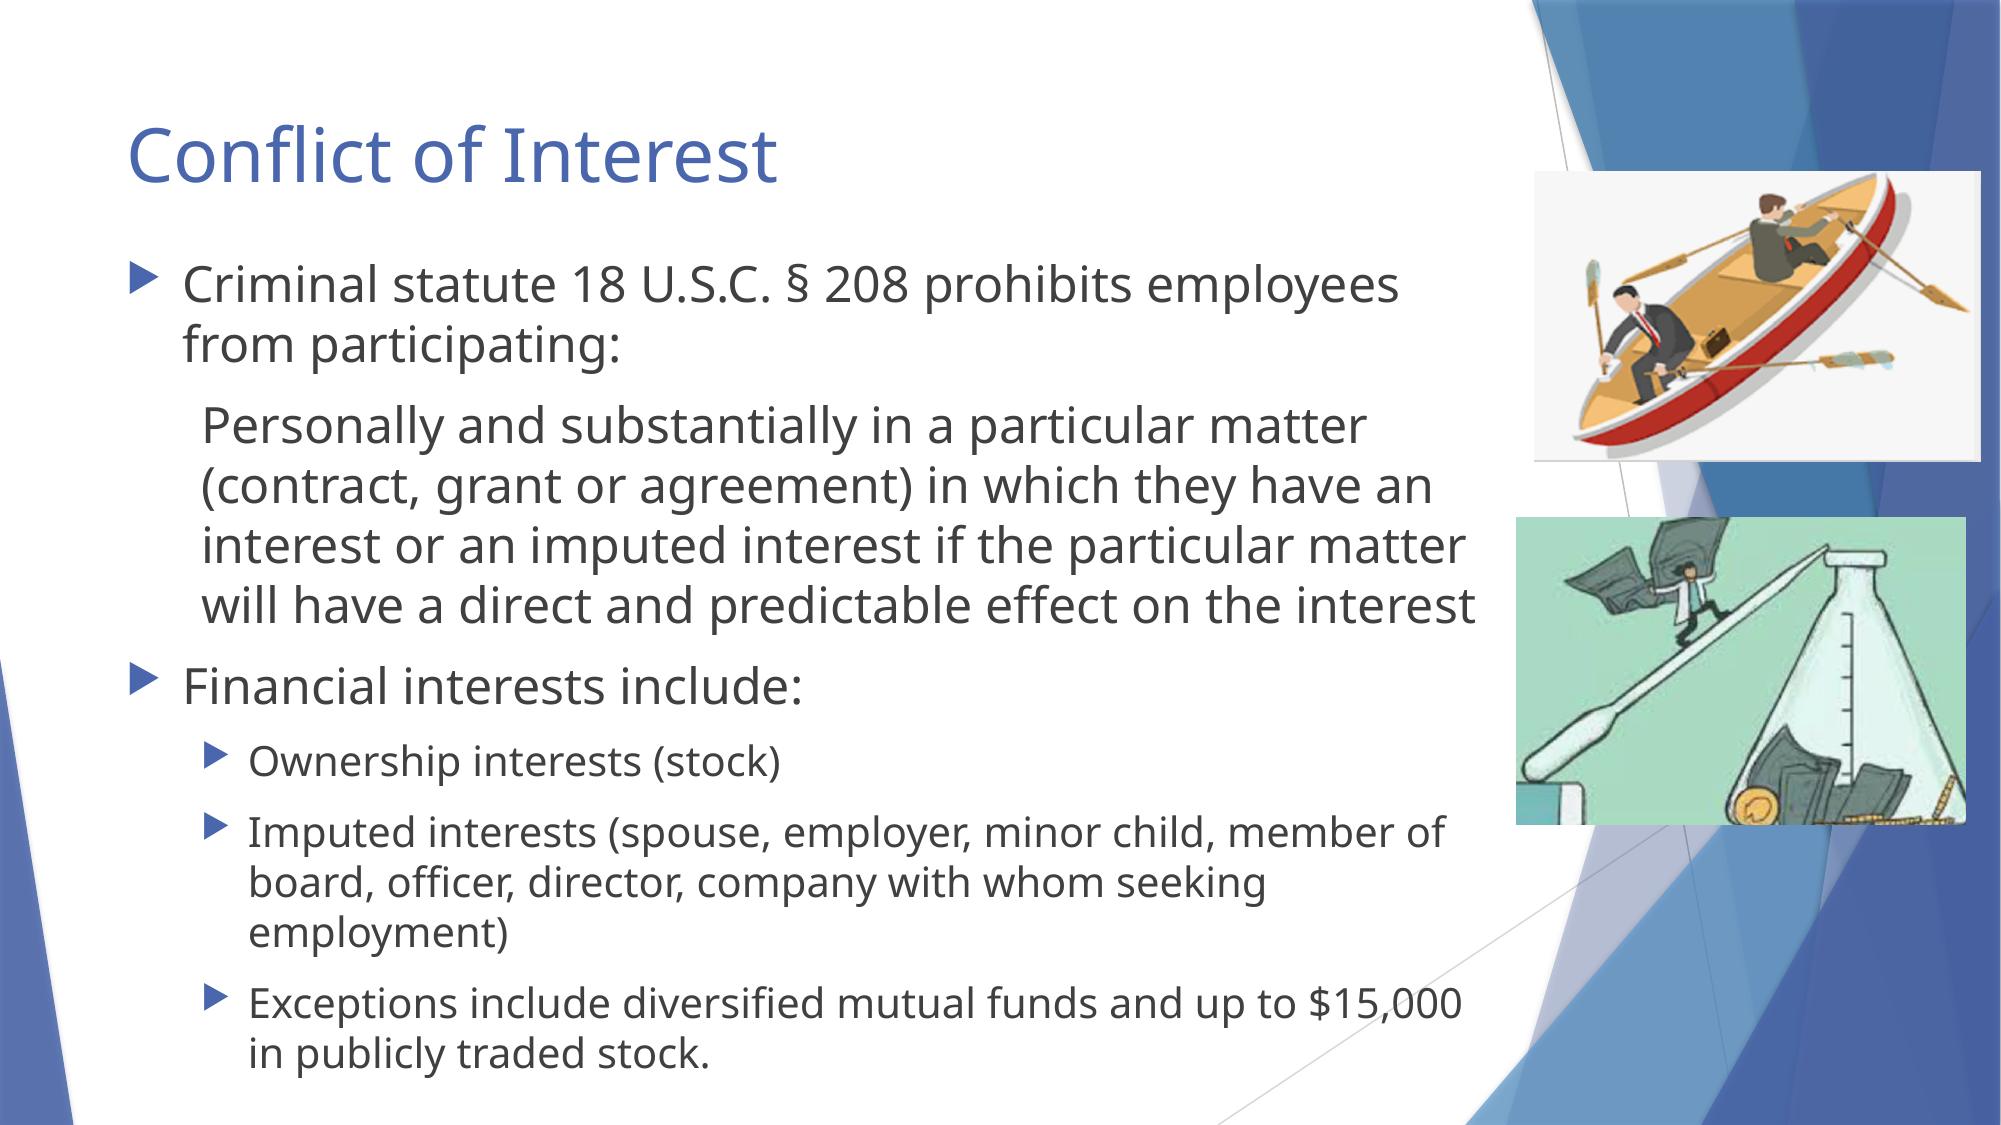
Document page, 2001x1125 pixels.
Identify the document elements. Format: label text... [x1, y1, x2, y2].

title Conflict of Interest [111, 99, 1522, 245]
picture [1516, 517, 1966, 825]
list Criminal statute 18 U.S.C. § 208 prohibits employees from participating: Personally and substantially in a particular matter (contract, grant or agreement) in which they have an interest or an imputed interest if the particular matter will have a direct and predictable effect on the interest Financial interests include: Ownership interests (stock) Imputed interests (spouse, employer, minor child, member of board, officer, director, company with whom seeking employment) Exceptions include diversified mutual funds and up to $15,000 in publicly traded stock. [111, 245, 1522, 1062]
picture [1534, 171, 1982, 463]
